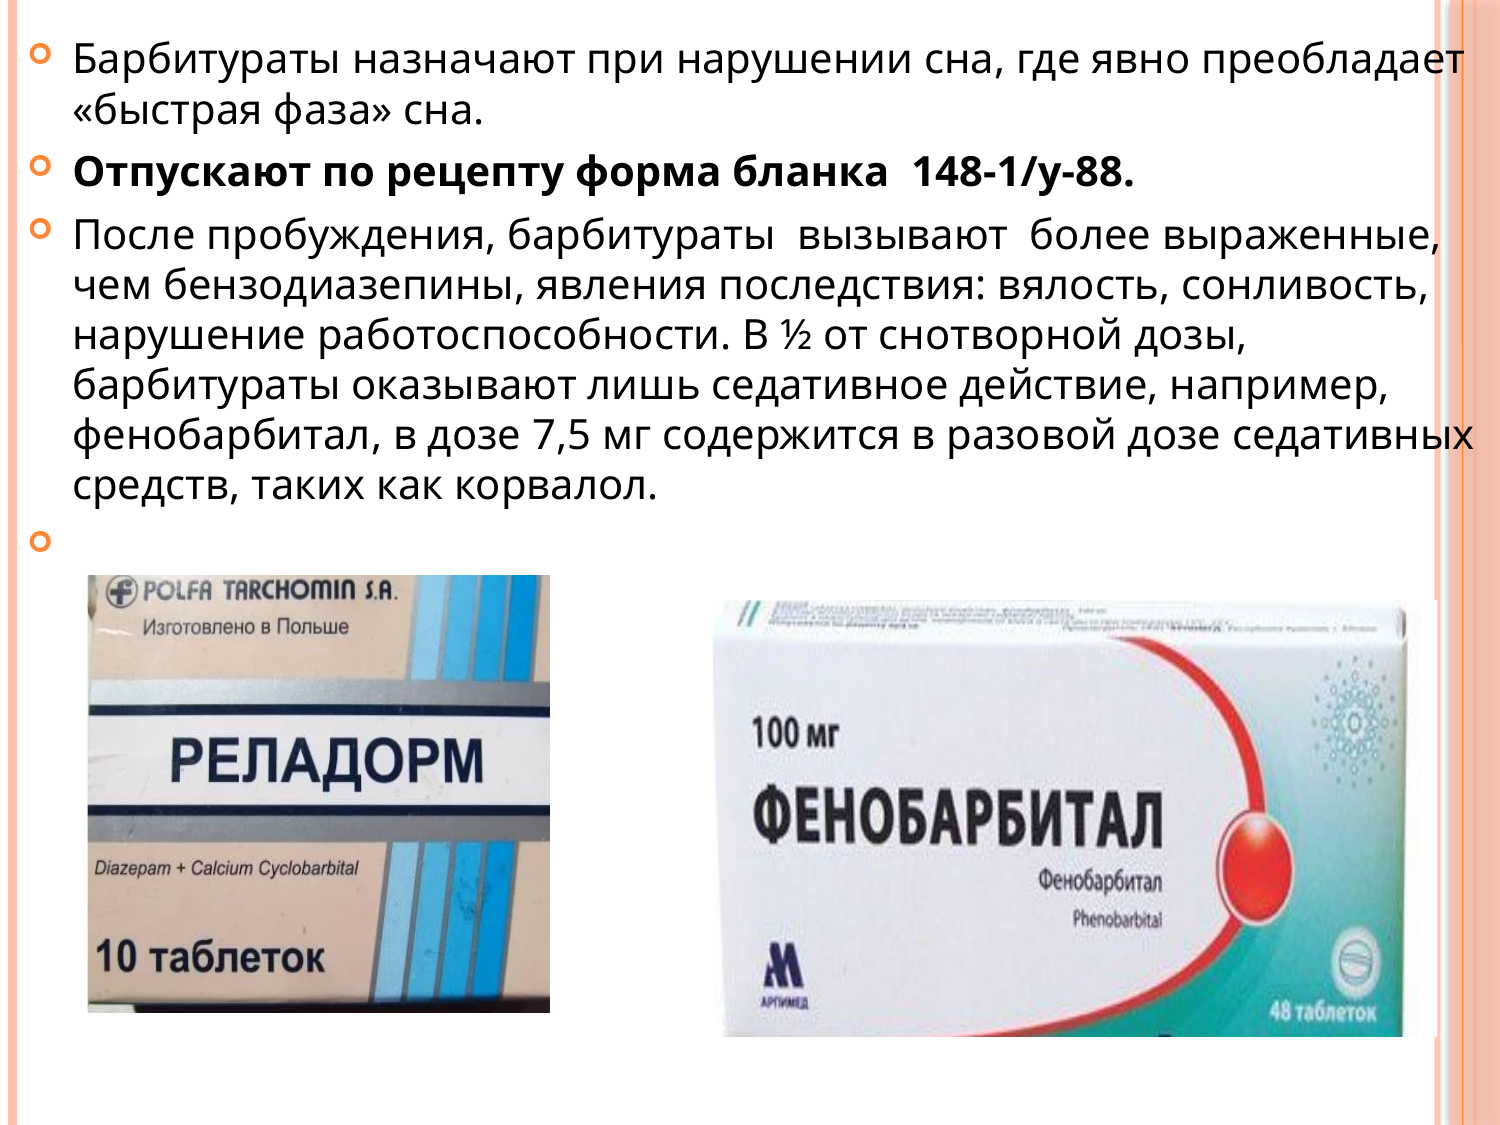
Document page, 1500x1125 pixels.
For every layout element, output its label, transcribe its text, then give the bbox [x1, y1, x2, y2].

picture [711, 599, 1438, 1037]
picture [86, 574, 551, 1013]
list Барбитураты назначают при нарушении сна, где явно преобладает «быстрая фаза» сна. Отпускают по рецепту форма бланка 148-1/у-88. После пробуждения, барбитураты вызывают более выраженные, чем бензодиазепины, явления последствия: вялость, сонливость, нарушение работоспособности. В ½ от снотворной дозы, барбитураты оказывают лишь седативное действие, например, фенобарбитал, в дозе 7,5 мг содержится в разовой дозе седативных средств, таких как корвалол. [12, 24, 1500, 1062]
